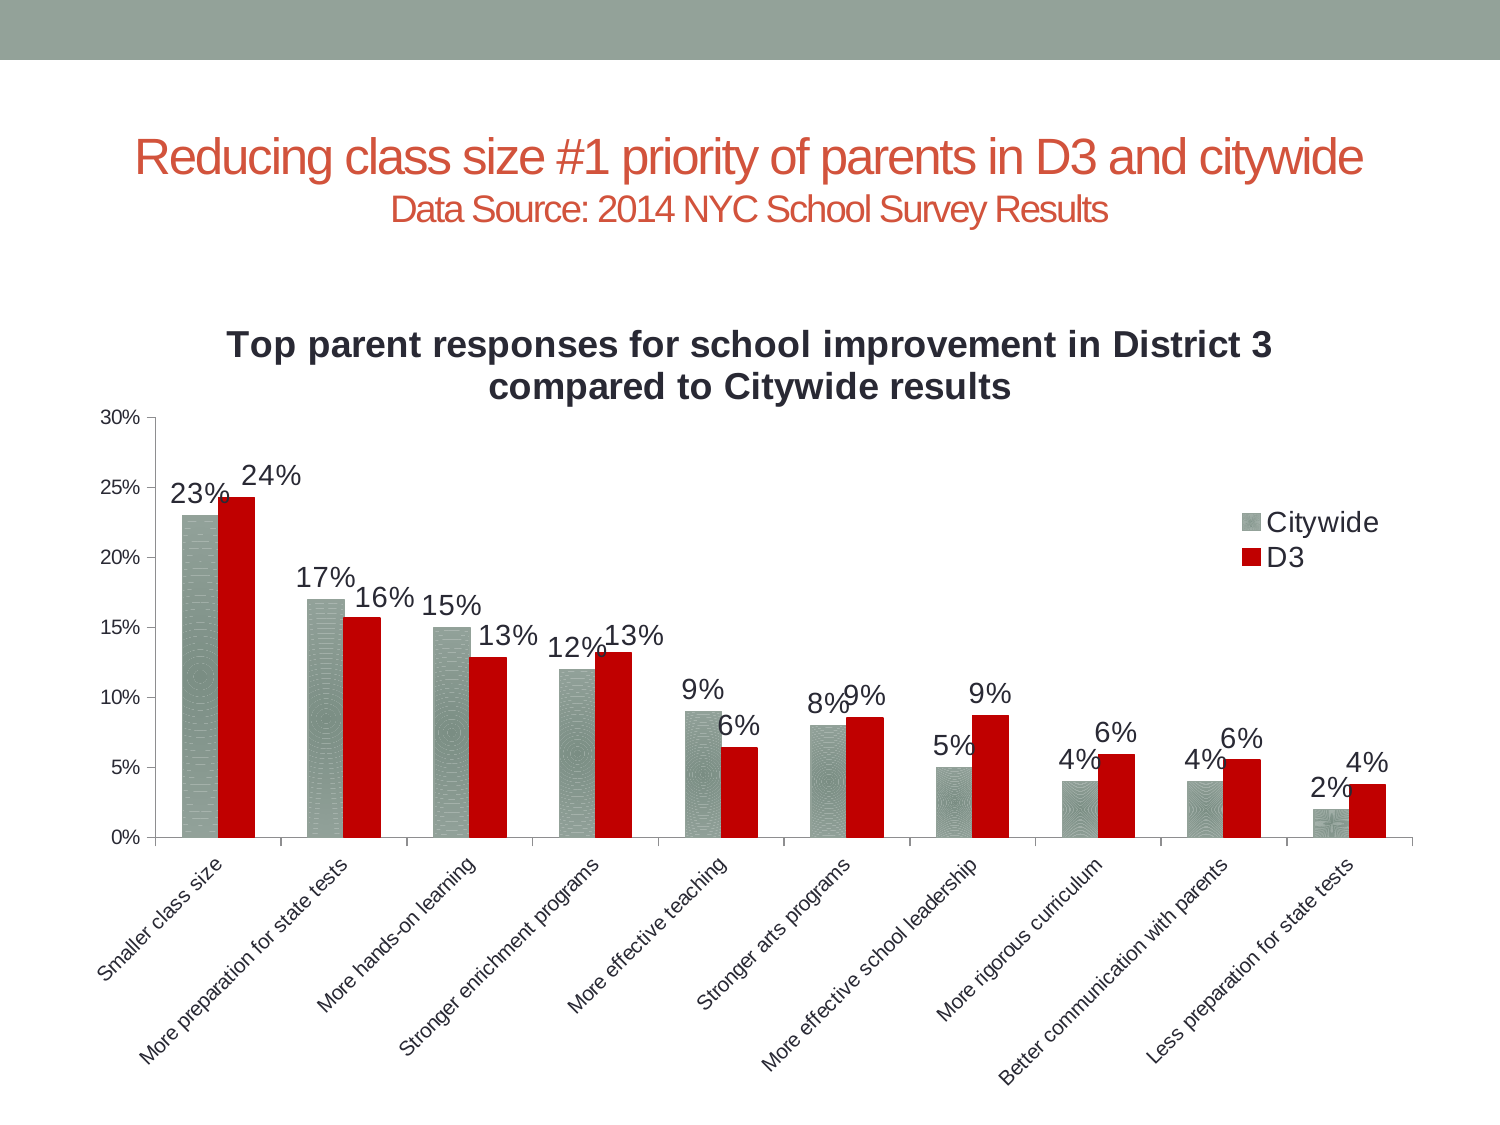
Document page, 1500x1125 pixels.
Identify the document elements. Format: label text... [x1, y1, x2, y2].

chart [74, 287, 1426, 1101]
title Reducing class size #1 priority of parents in D3 and citywide Data Source: 2014 NYC School Survey Results [75, 95, 1425, 259]
